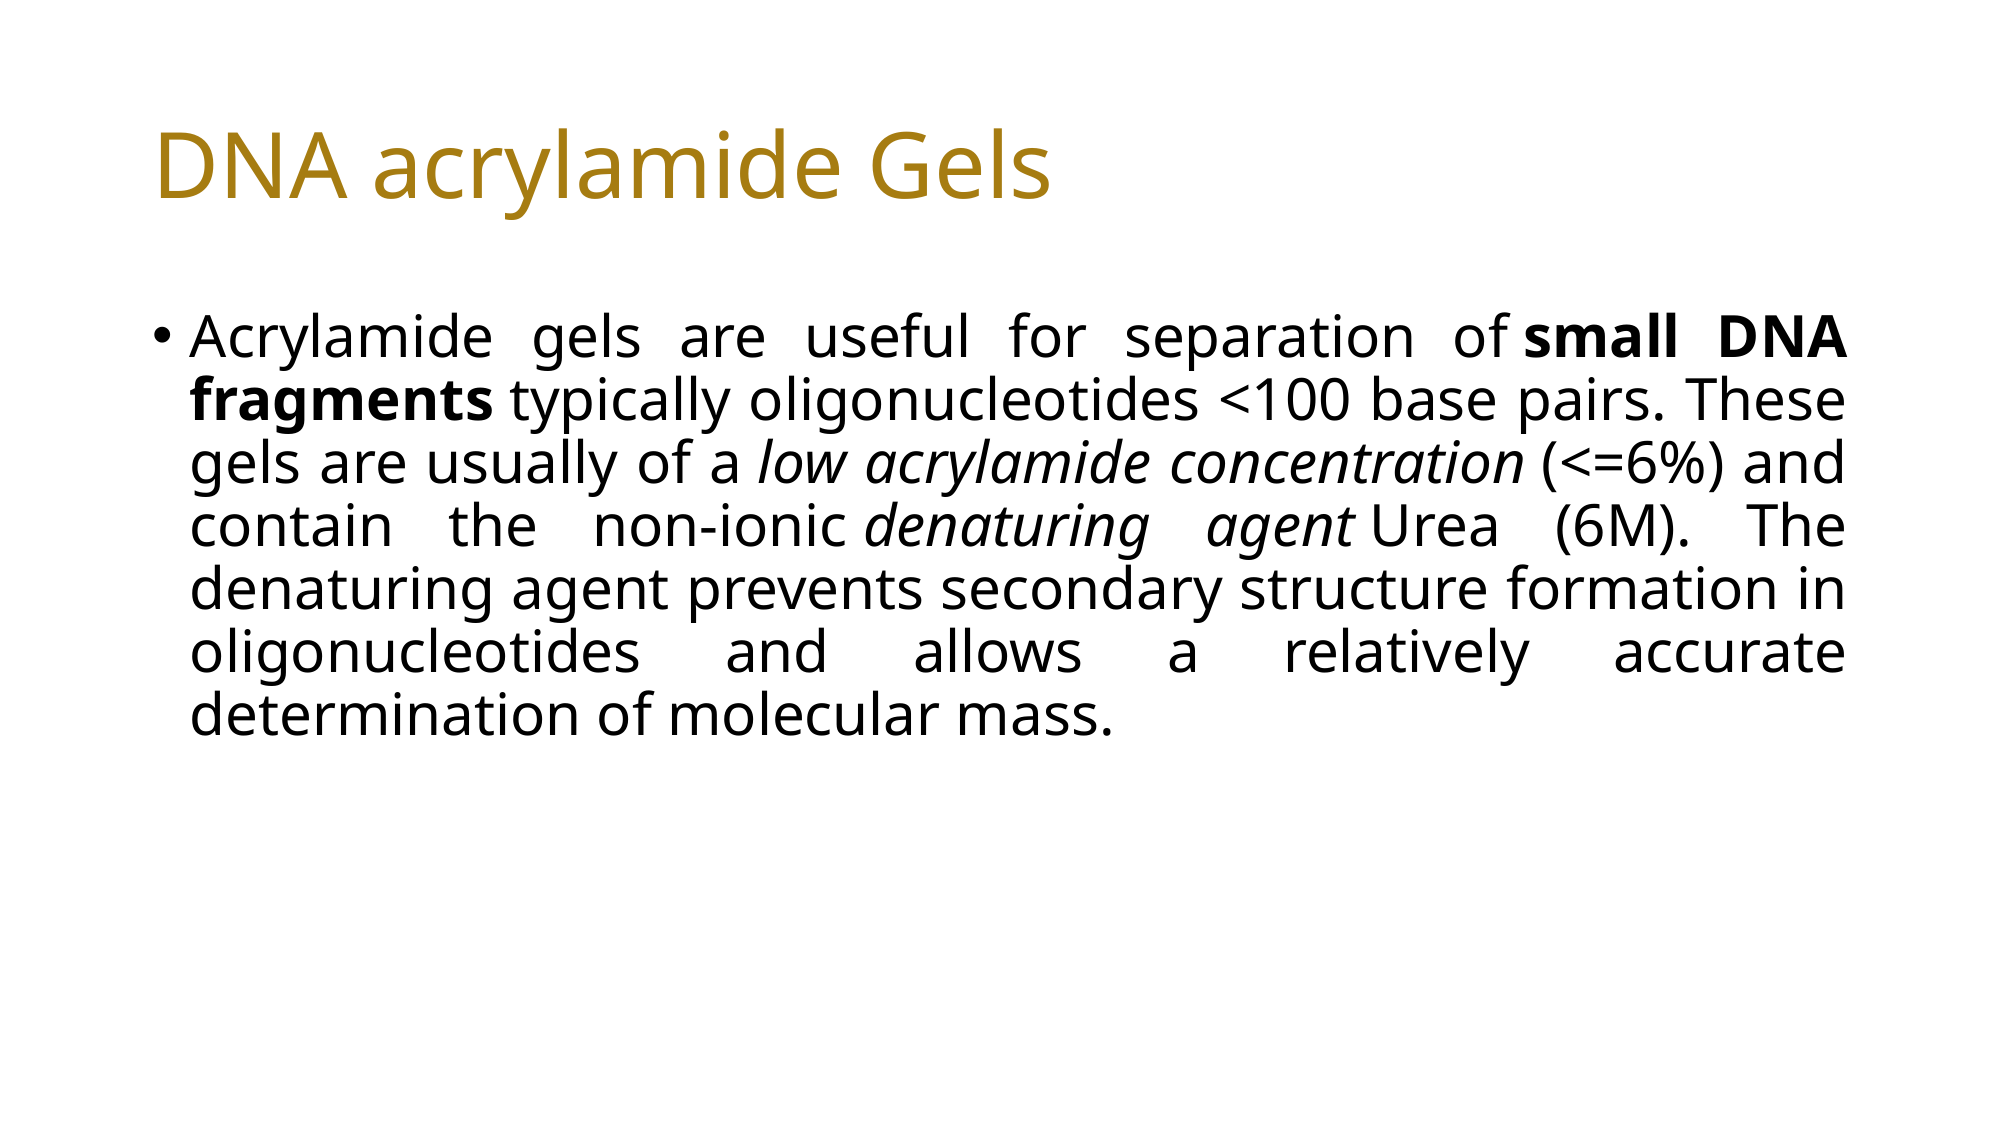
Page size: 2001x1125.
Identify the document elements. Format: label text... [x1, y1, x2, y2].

title DNA acrylamide Gels [137, 59, 1863, 278]
list Acrylamide gels are useful for separation of small DNA fragments typically oligonucleotides <100 base pairs. These gels are usually of a low acrylamide concentration (<=6%) and contain the non-ionic denaturing agent Urea (6M). The denaturing agent prevents secondary structure formation in oligonucleotides and allows a relatively accurate determination of molecular mass. [137, 299, 1863, 1014]
